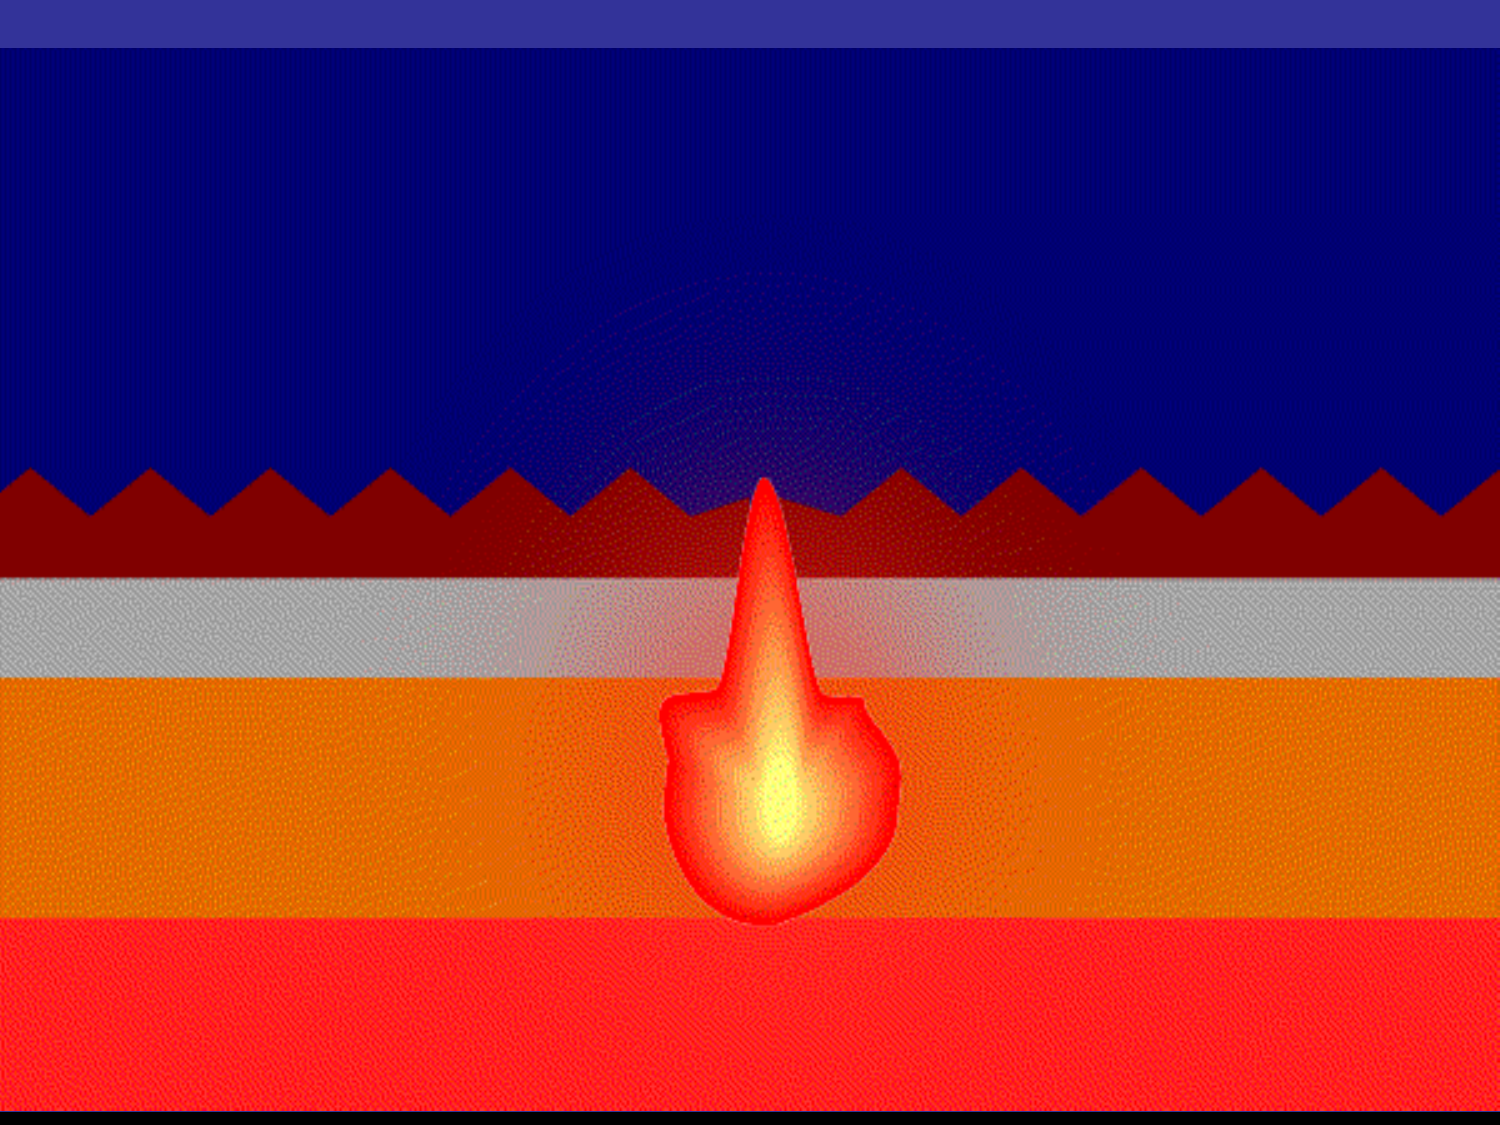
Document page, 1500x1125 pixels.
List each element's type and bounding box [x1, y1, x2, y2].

text_box [0, 1112, 1500, 1125]
picture [0, 48, 1500, 1111]
